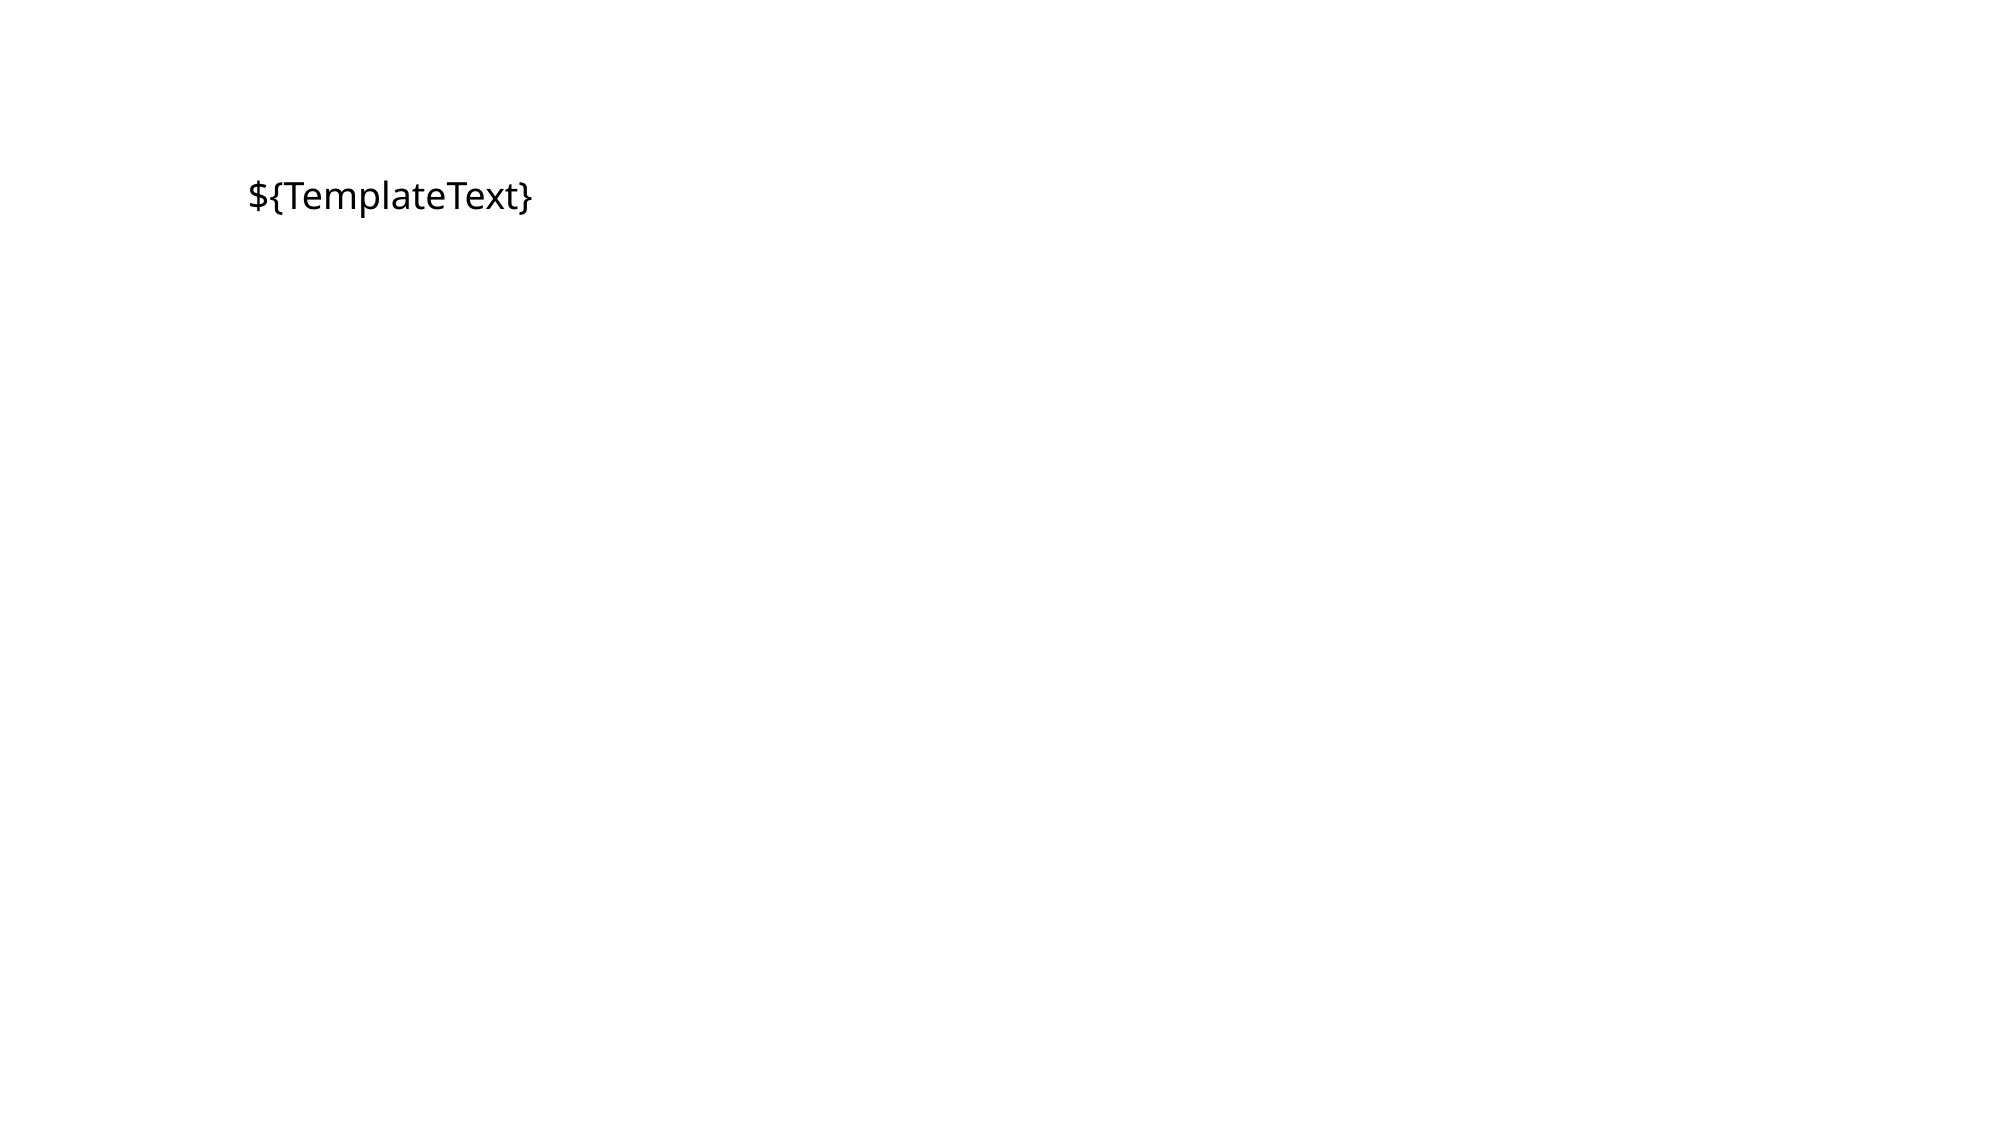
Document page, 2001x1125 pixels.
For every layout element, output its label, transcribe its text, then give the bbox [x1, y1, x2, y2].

text_box ${TemplateText} [233, 164, 548, 225]
